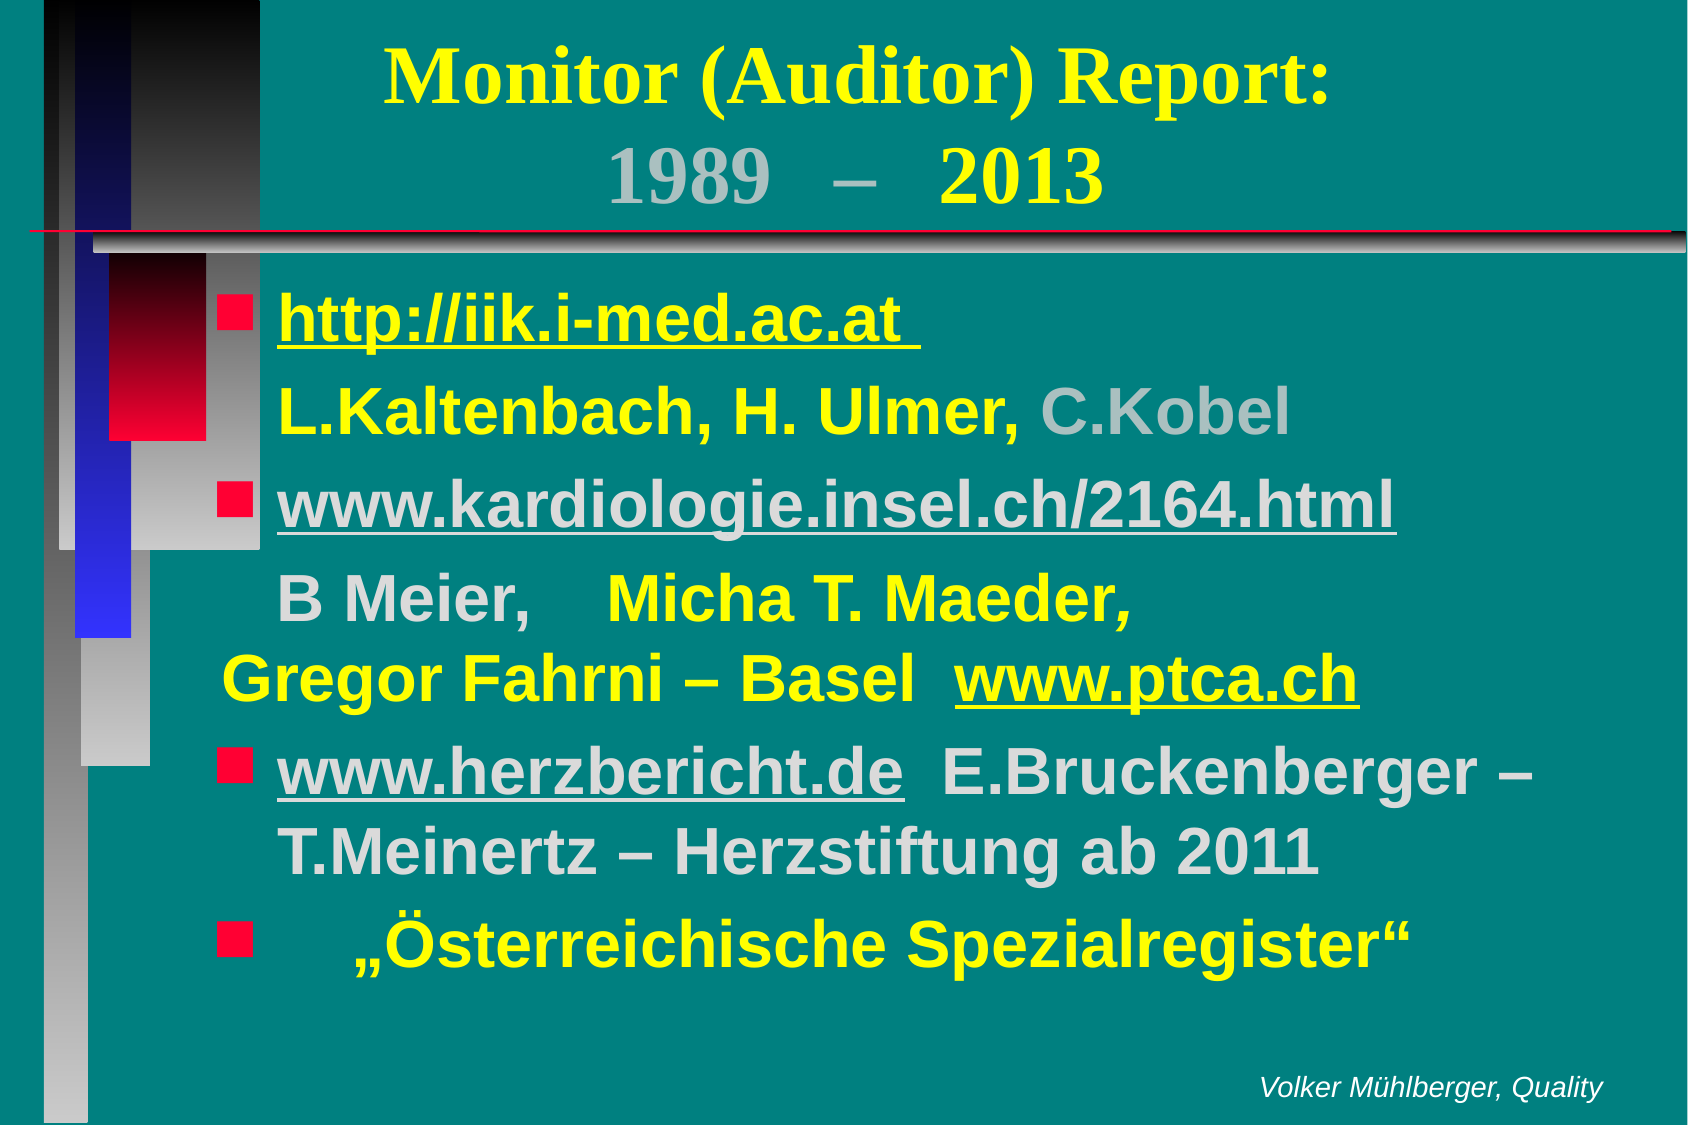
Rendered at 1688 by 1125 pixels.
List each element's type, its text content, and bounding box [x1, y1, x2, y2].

footer Volker Mühlberger, Quality [1174, 1046, 1688, 1125]
title Monitor (Auditor) Report: 1989 – 2013 [140, 37, 1576, 229]
list http://iik.i-med.ac.at L.Kaltenbach, H. Ulmer, C.Kobel www.kardiologie.insel.ch/2164.html B Meier, Micha T. Maeder, Gregor Fahrni – Basel www.ptca.ch www.herzbericht.de E.Bruckenberger – T.Meinertz – Herzstiftung ab 2011 „Österreichische Spezialregister“ [205, 266, 1688, 976]
